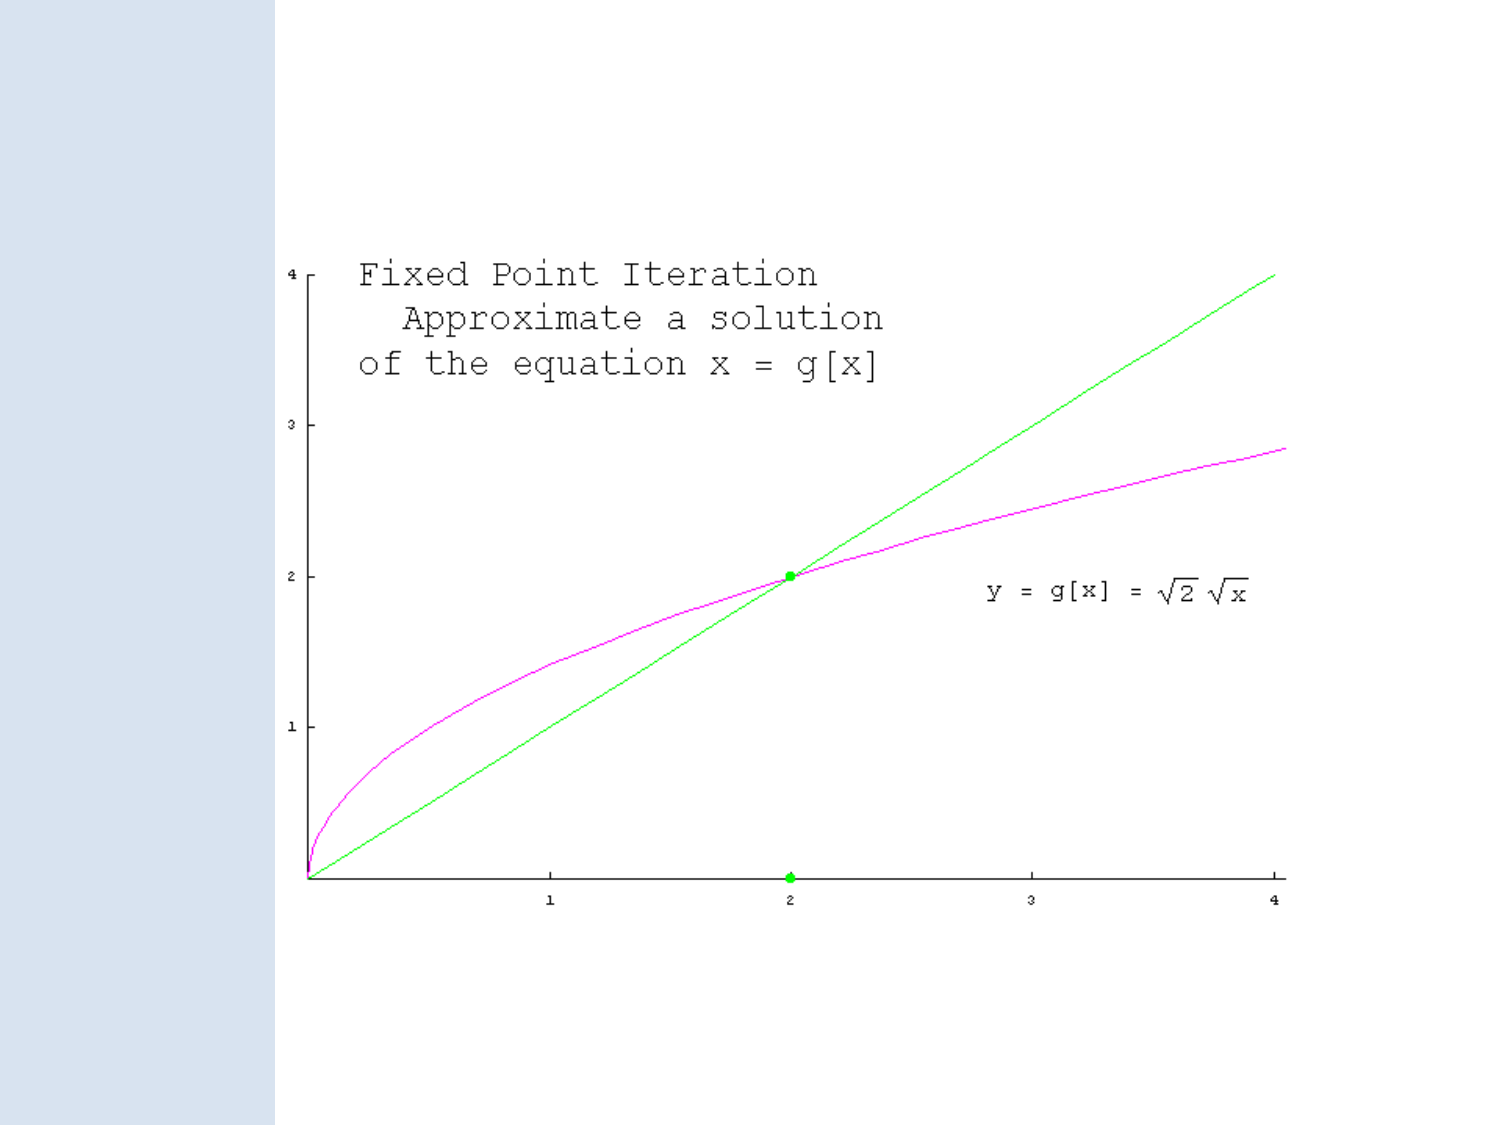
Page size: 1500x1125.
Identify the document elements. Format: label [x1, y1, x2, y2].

text_box [0, 0, 277, 1125]
picture [287, 212, 1288, 963]
